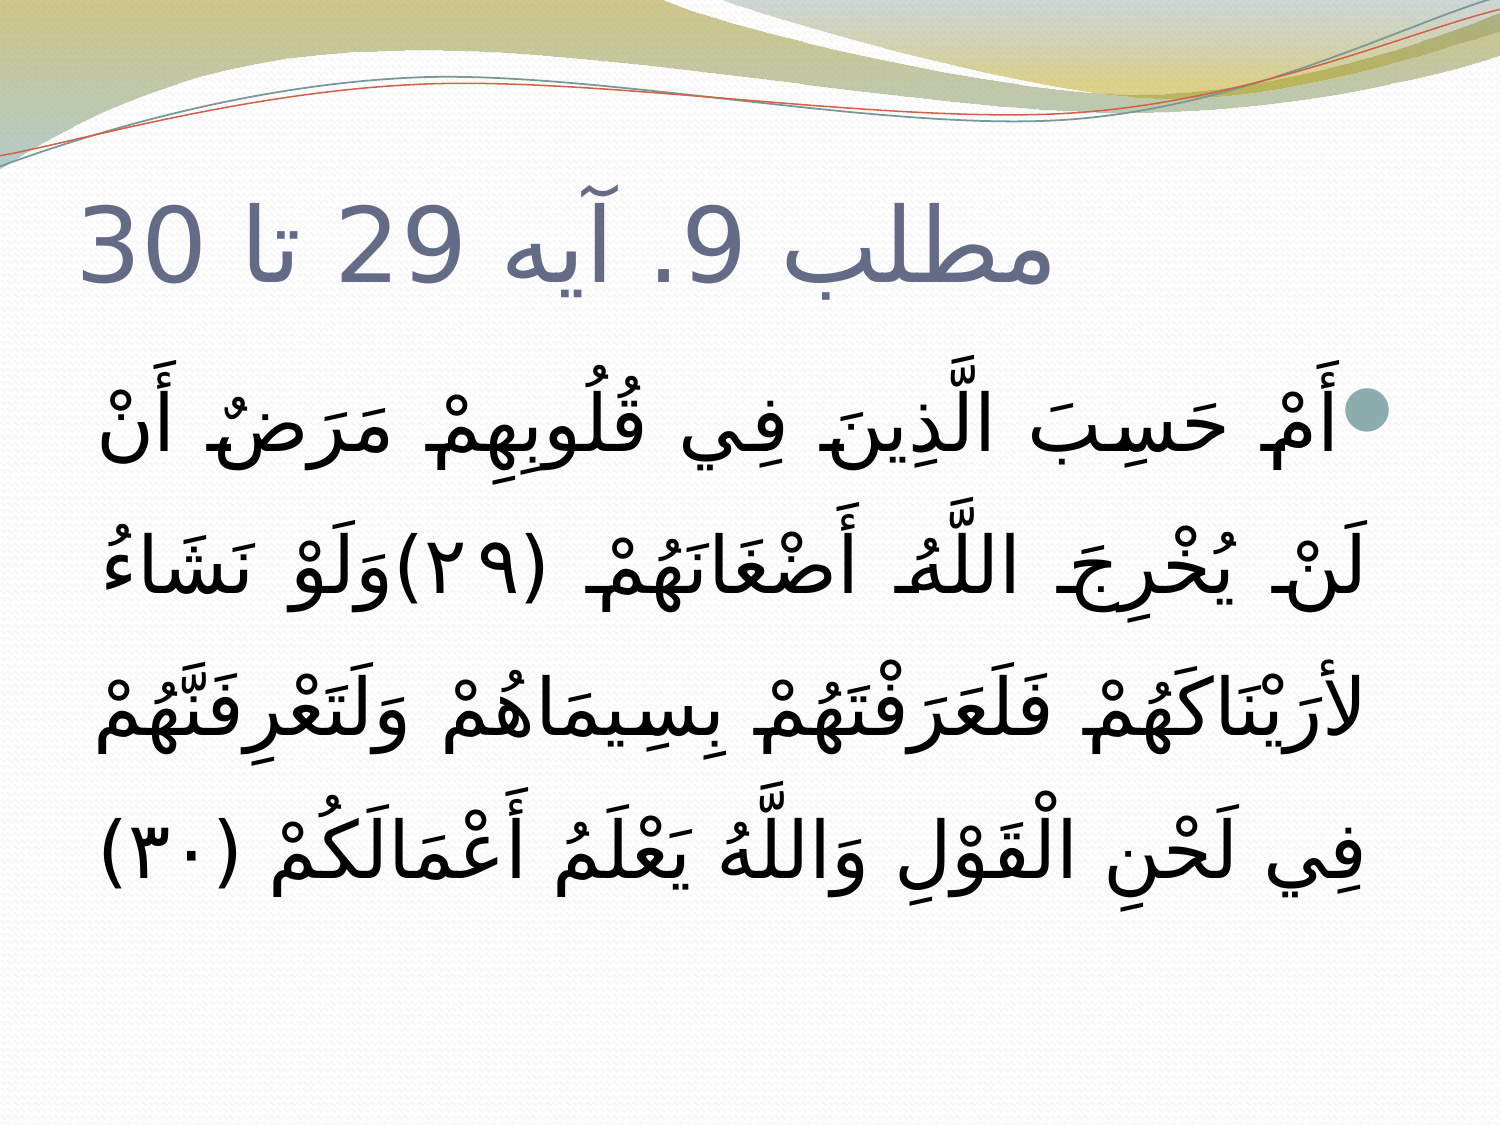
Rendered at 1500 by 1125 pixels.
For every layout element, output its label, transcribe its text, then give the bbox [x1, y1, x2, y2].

title مطلب 9. آیه 29 تا 30 [75, 115, 1425, 303]
list أَمْ حَسِبَ الَّذِينَ فِي قُلُوبِهِمْ مَرَضٌ أَنْ لَنْ يُخْرِجَ اللَّهُ أَضْغَانَهُمْ (٢٩)وَلَوْ نَشَاءُ لأرَيْنَاكَهُمْ فَلَعَرَفْتَهُمْ بِسِيمَاهُمْ وَلَتَعْرِفَنَّهُمْ فِي لَحْنِ الْقَوْلِ وَاللَّهُ يَعْلَمُ أَعْمَالَكُمْ (٣٠) [75, 317, 1425, 1038]
